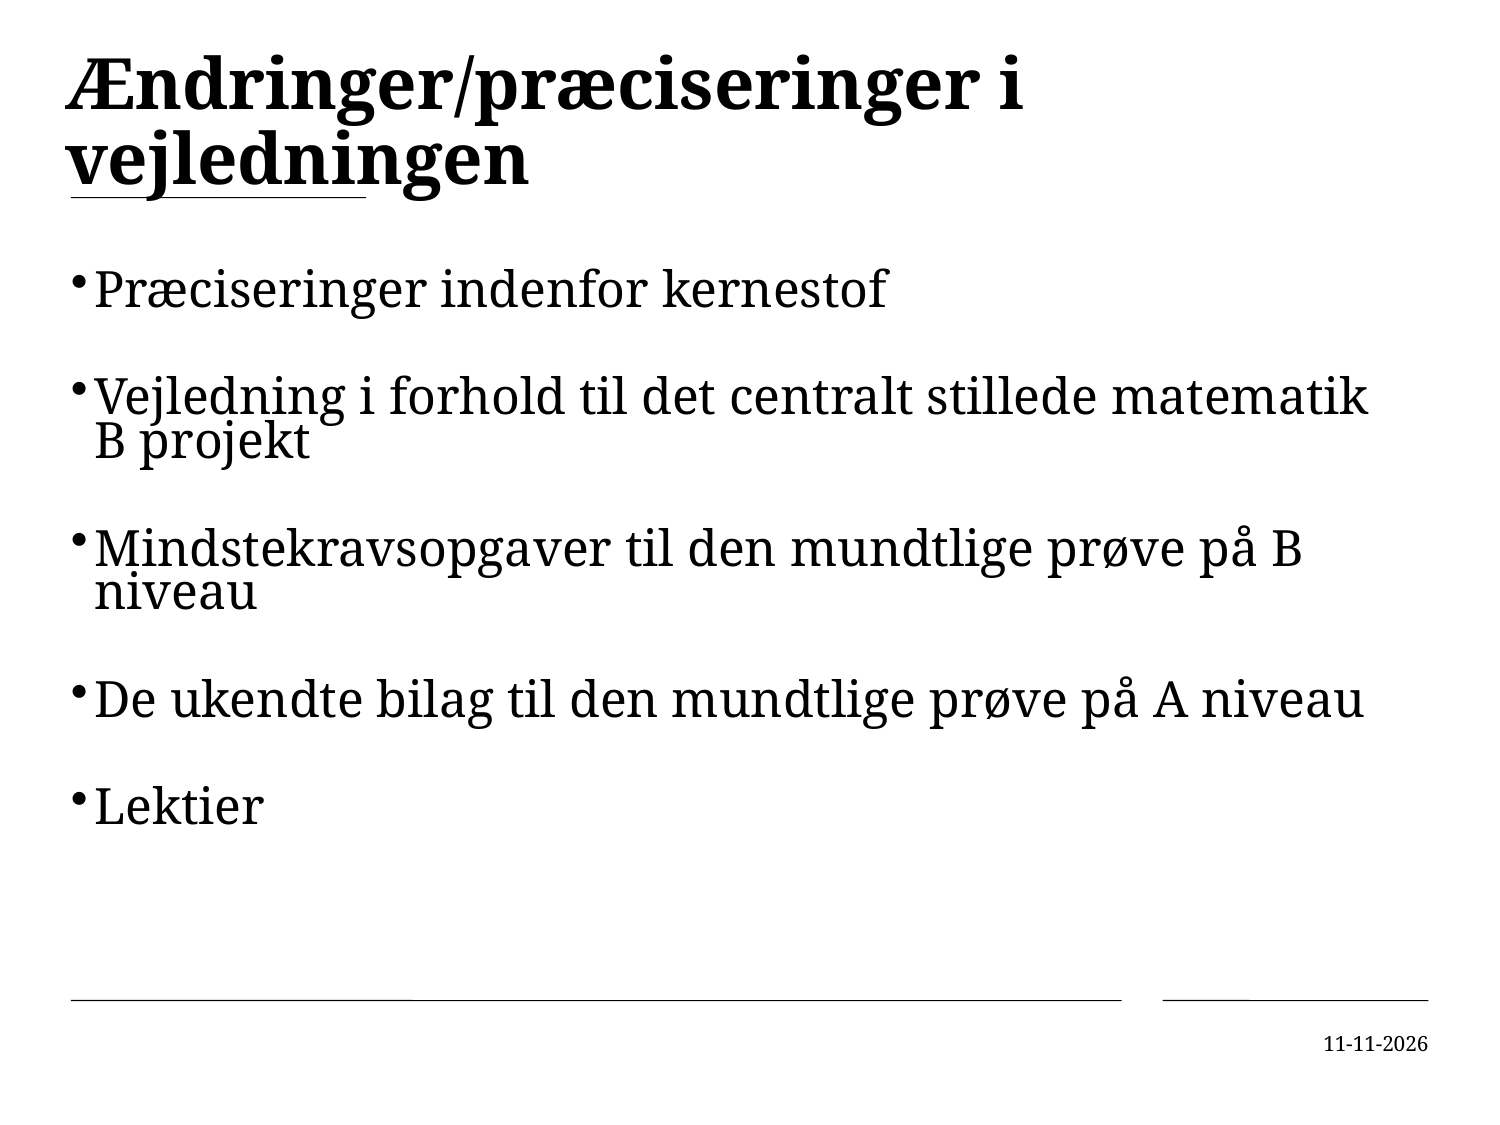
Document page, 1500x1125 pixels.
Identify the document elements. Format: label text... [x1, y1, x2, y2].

list Præciseringer indenfor kernestof Vejledning i forhold til det centralt stillede matematik B projekt Mindstekravsopgaver til den mundtlige prøve på B niveau De ukendte bilag til den mundtlige prøve på A niveau Lektier [70, 219, 1429, 957]
title Ændringer/præciseringer i vejledningen [64, 18, 1128, 207]
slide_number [1162, 1028, 1429, 1059]
